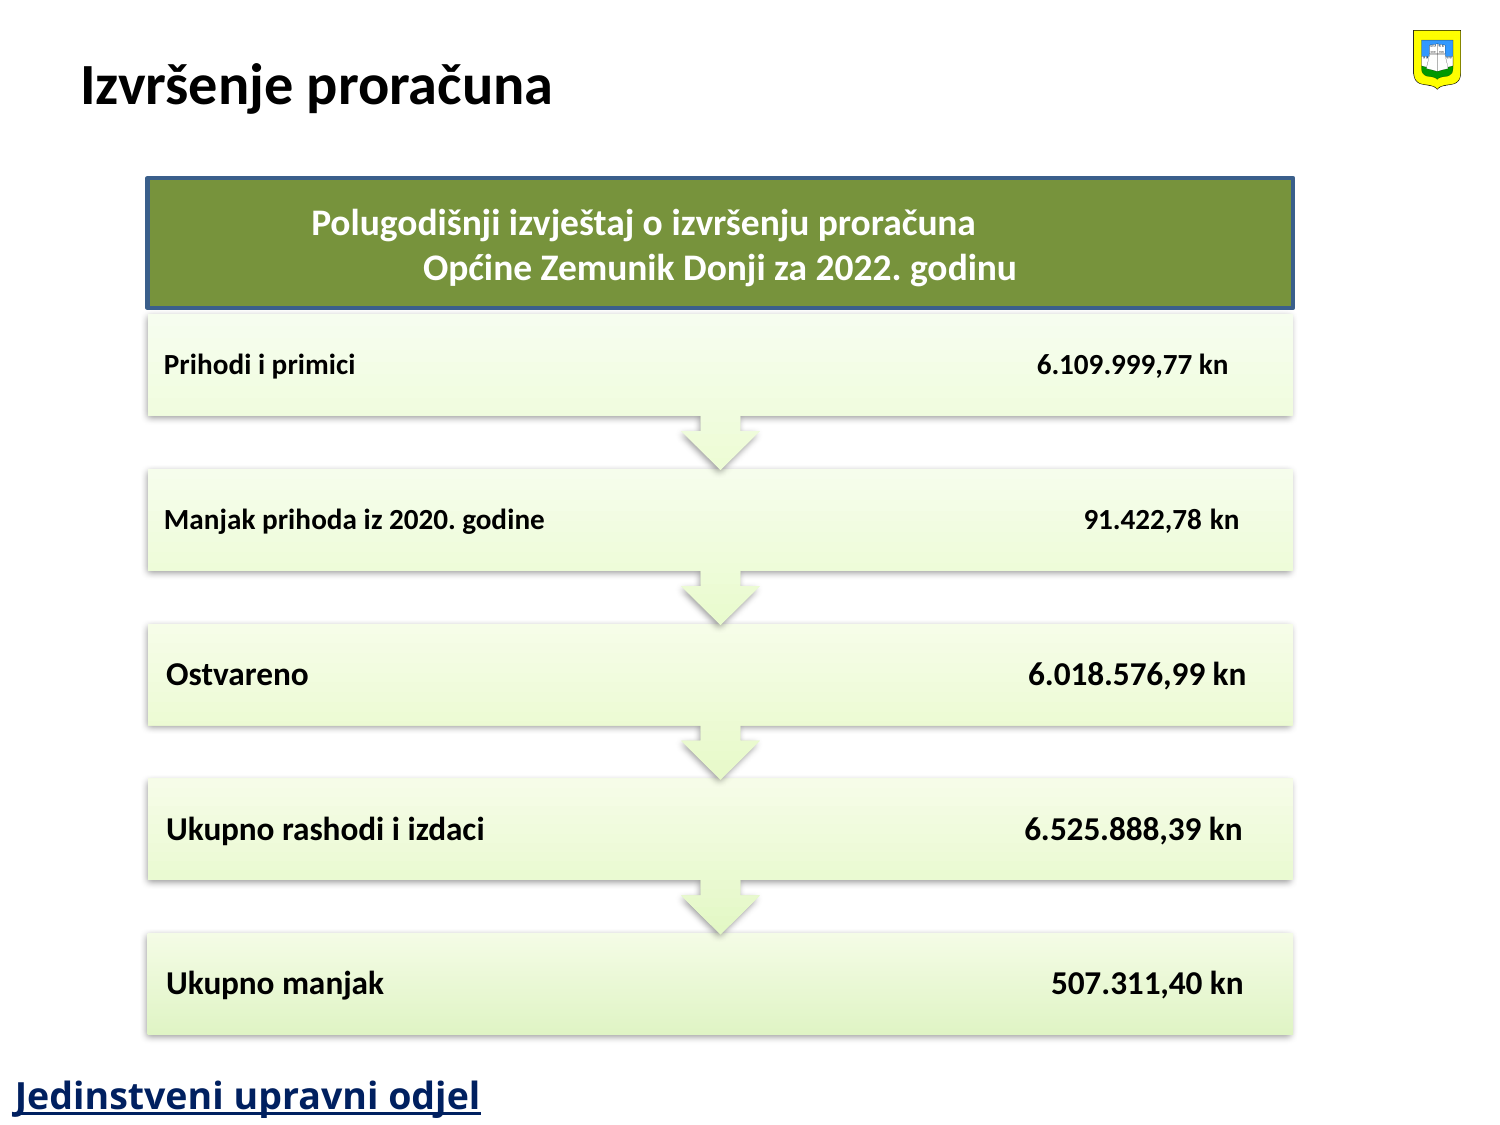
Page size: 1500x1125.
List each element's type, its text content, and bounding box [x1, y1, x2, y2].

title Izvršenje proračuna [64, 0, 1415, 176]
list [147, 313, 1294, 1036]
picture [1412, 30, 1461, 91]
text_box Jedinstveni upravni odjel [0, 1064, 610, 1125]
text_box Polugodišnji izvještaj o izvršenju proračuna Općine Zemunik Donji za 2022. godinu [145, 176, 1295, 310]
